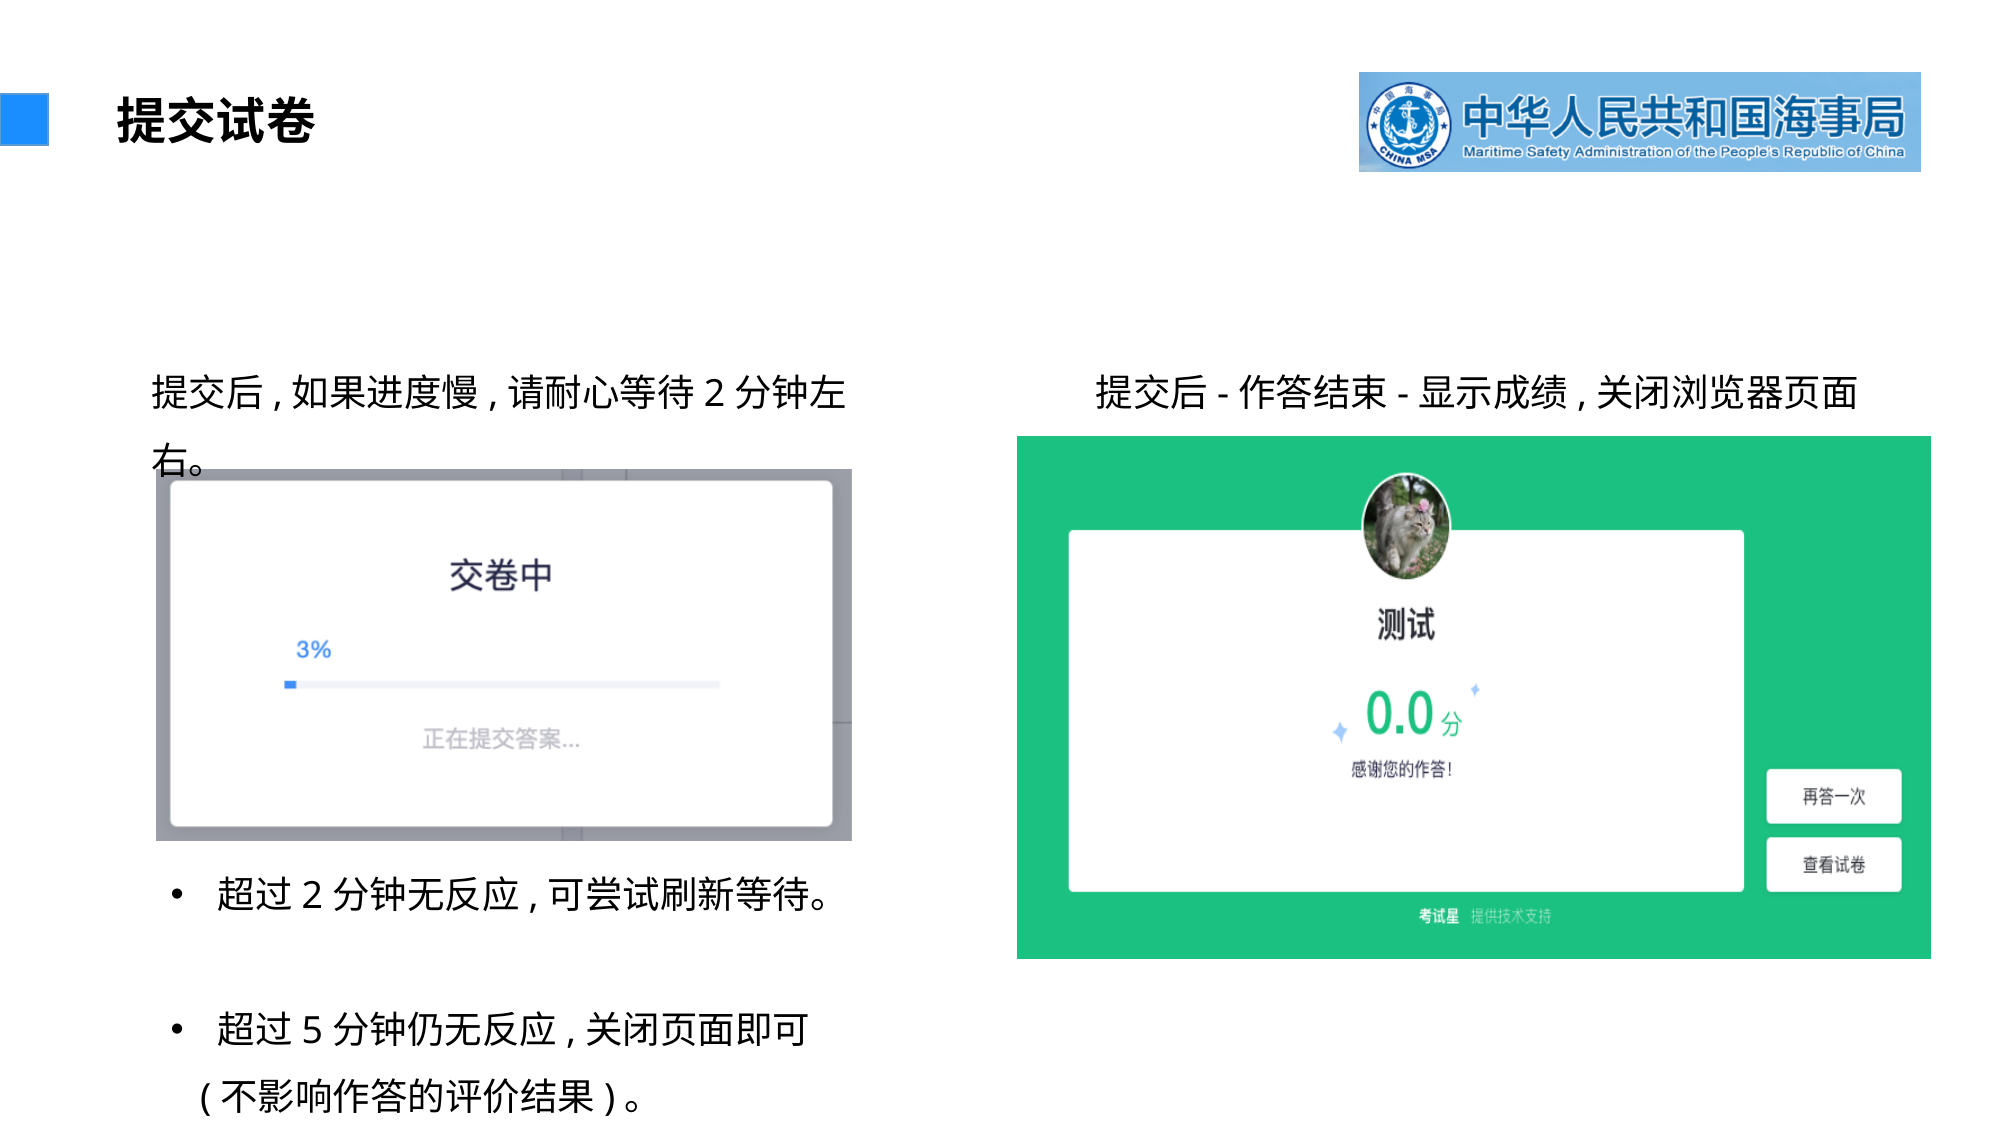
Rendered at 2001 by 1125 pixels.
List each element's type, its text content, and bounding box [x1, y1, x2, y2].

text_box 提交后,如果进度慢,请耐心等待2分钟左右。 [136, 339, 874, 489]
picture [155, 469, 854, 841]
text_box 提交试卷 [101, 81, 332, 157]
picture [1358, 72, 1921, 172]
text_box 超过2分钟无反应,可尝试刷新等待。 超过5分钟仍无反应,关闭页面即可 (不影响作答的评价结果)。 [155, 841, 854, 1125]
text_box 提交后-作答结束-显示成绩,关闭浏览器页面即可。 [1080, 339, 1909, 436]
text_box [0, 93, 49, 146]
picture [1017, 436, 1932, 959]
